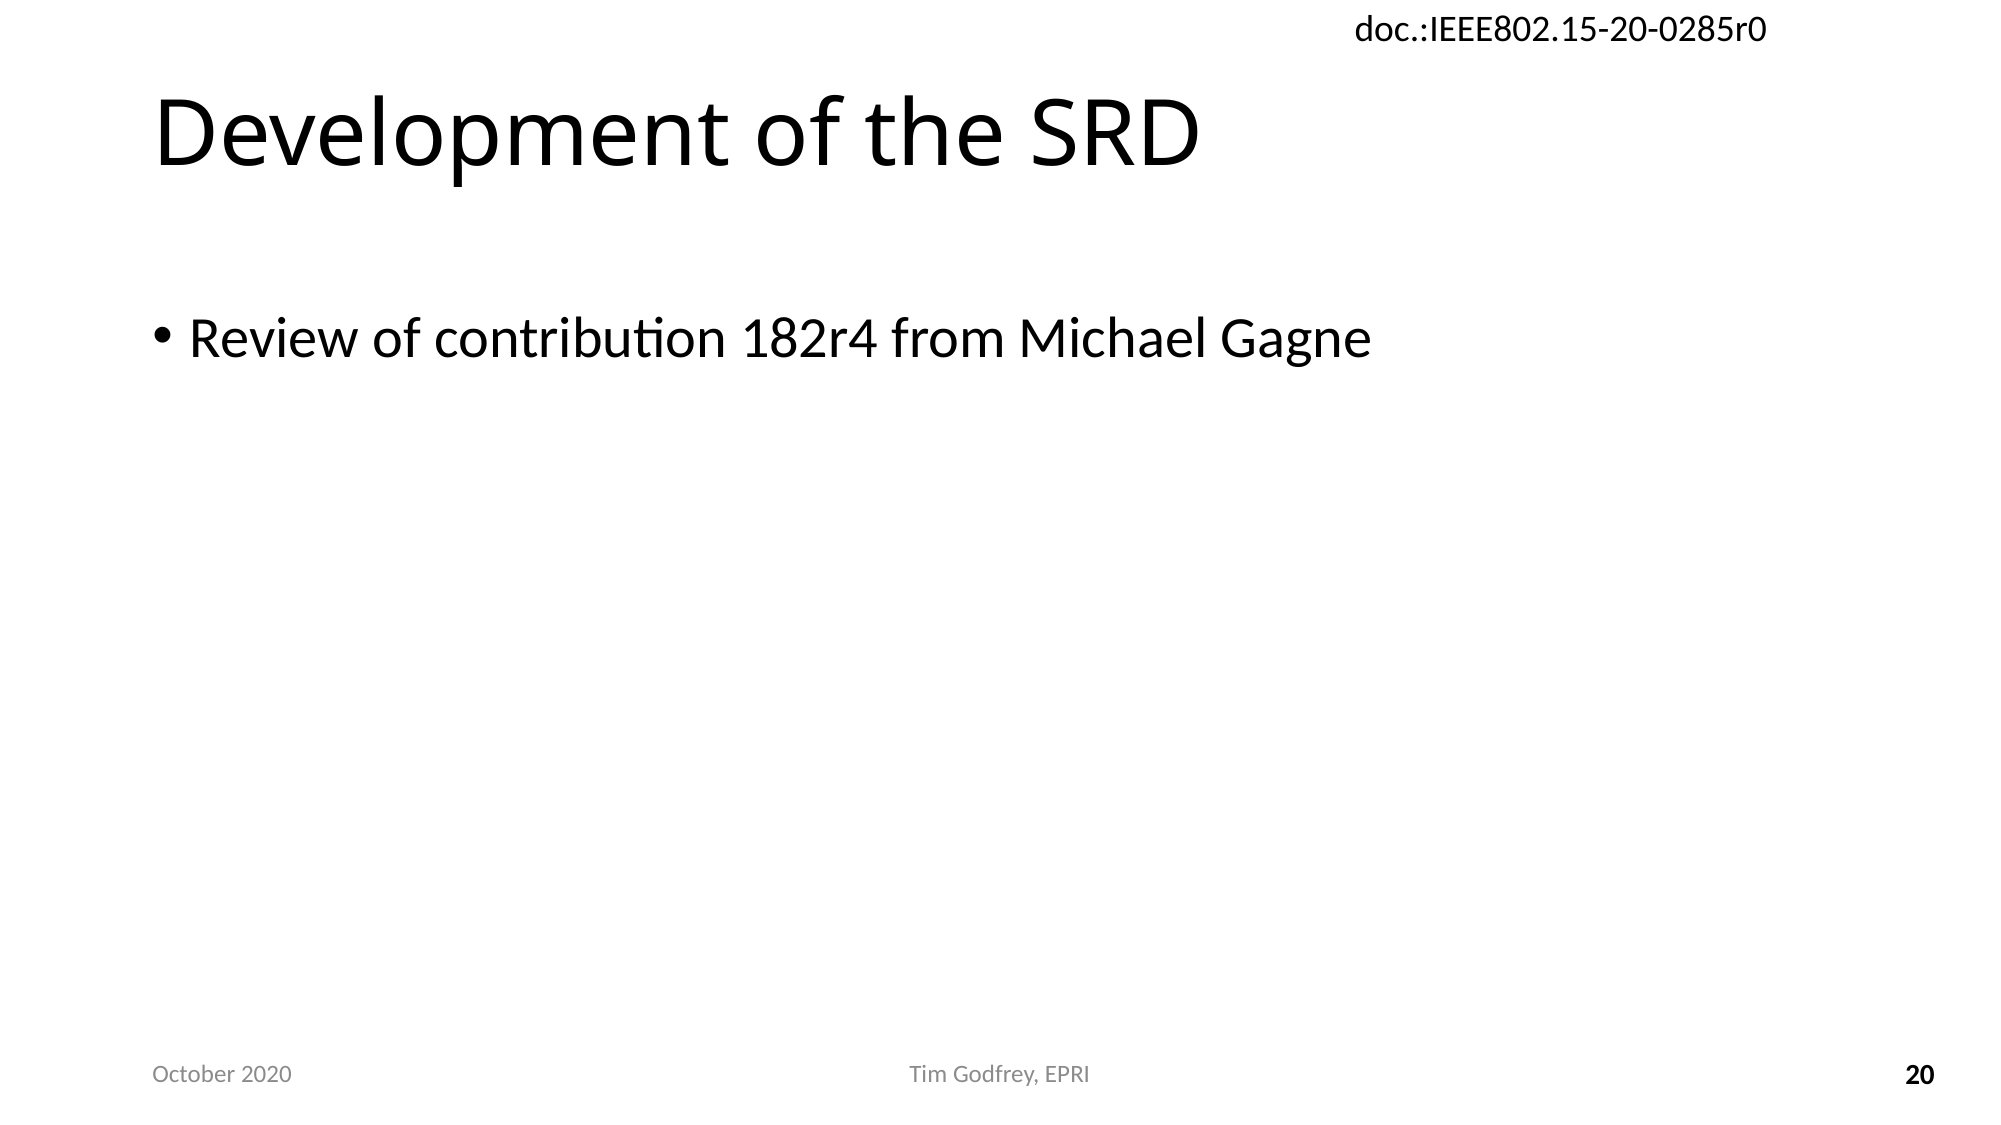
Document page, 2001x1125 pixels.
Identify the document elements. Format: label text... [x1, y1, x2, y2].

footer Tim Godfrey, EPRI [662, 1042, 1338, 1103]
list Review of contribution 182r4 from Michael Gagne [137, 299, 1863, 1014]
slide_number 20 [1462, 1042, 1950, 1103]
title Development of the SRD [137, 59, 1863, 213]
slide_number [137, 1042, 588, 1103]
